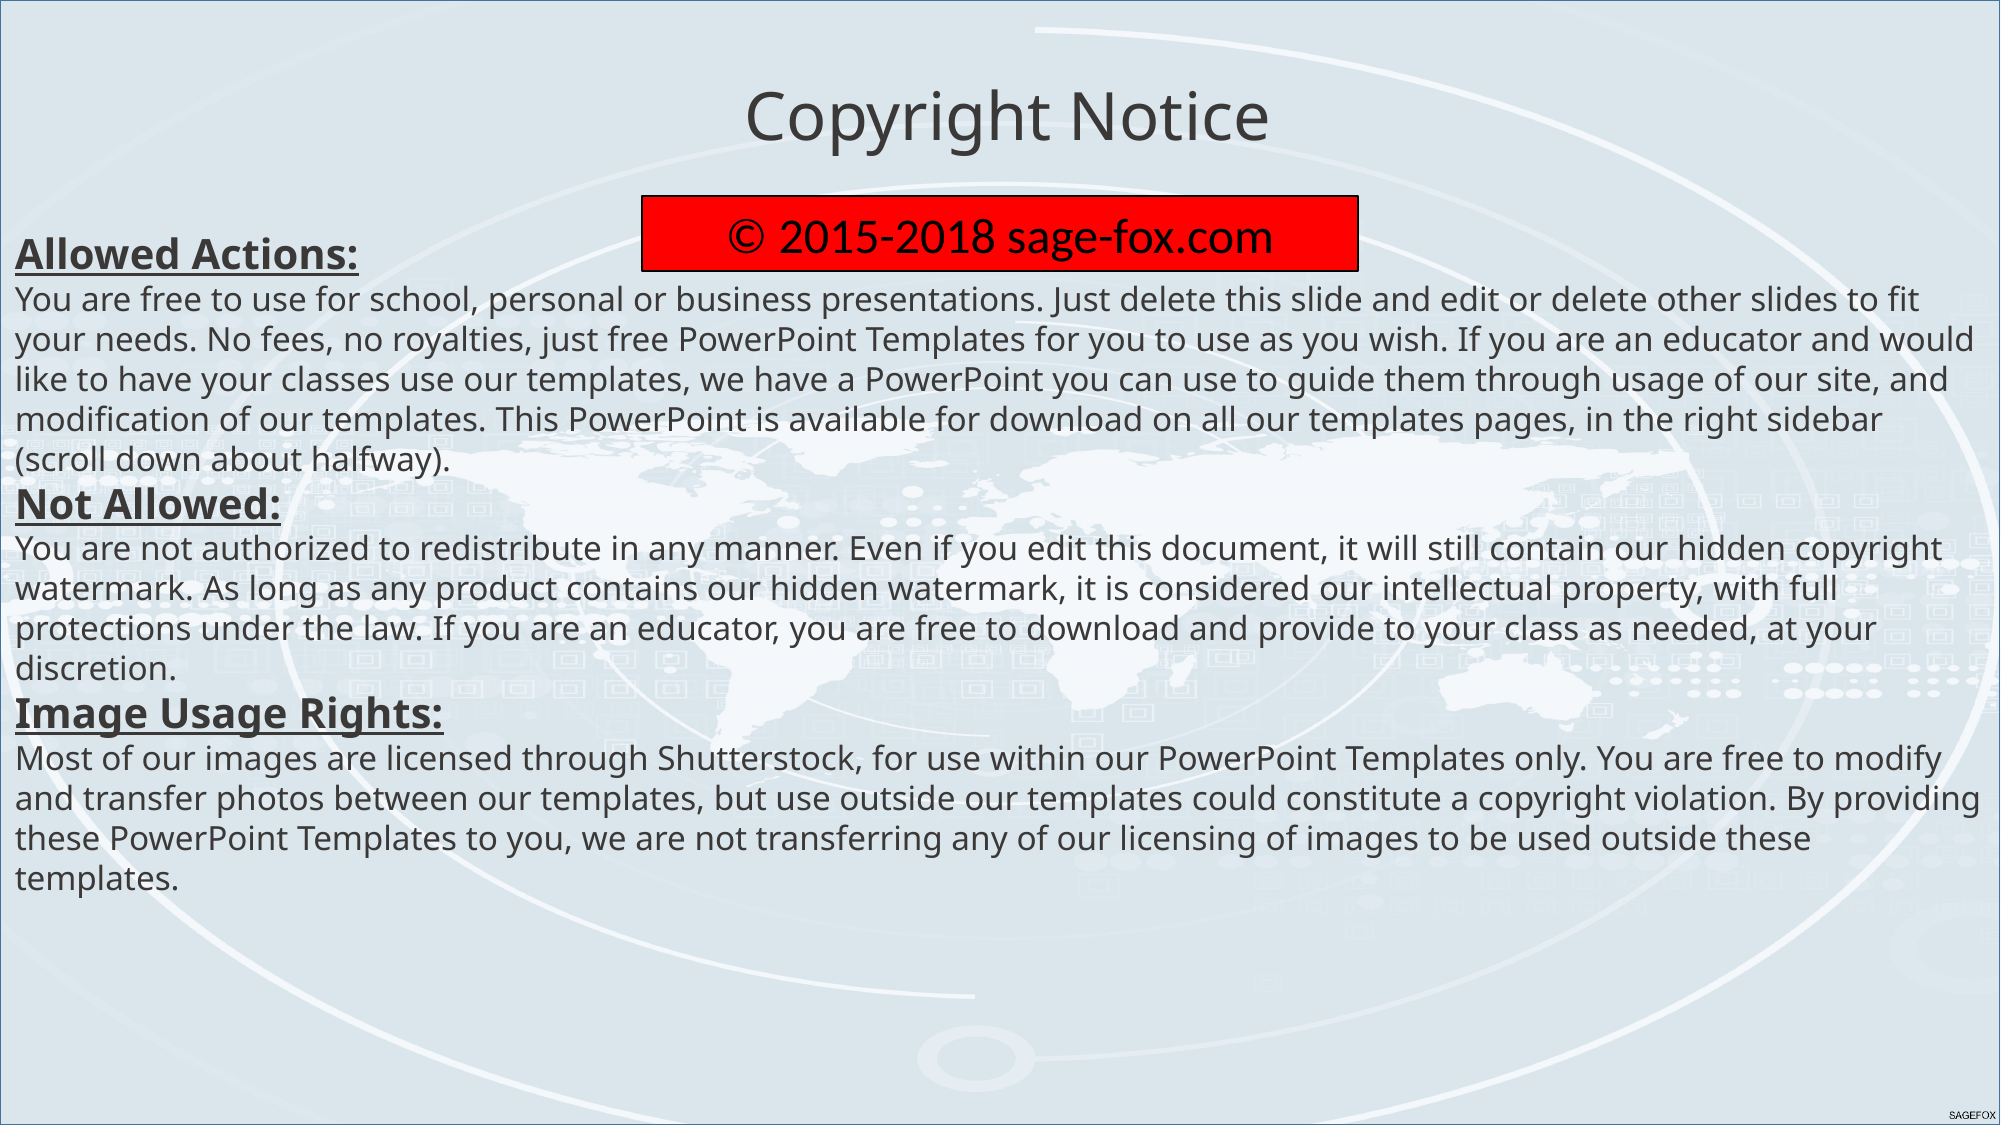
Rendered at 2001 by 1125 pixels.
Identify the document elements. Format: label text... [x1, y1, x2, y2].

text_box Allowed Actions: You are free to use for school, personal or business presentations. Just delete this slide and edit or delete other slides to fit your needs. No fees, no royalties, just free PowerPoint Templates for you to use as you wish. If you are an educator and would like to have your classes use our templates, we have a PowerPoint you can use to guide them through usage of our site, and modification of our templates. This PowerPoint is available for download on all our templates pages, in the right sidebar (scroll down about halfway). Not Allowed: You are not authorized to redistribute in any manner. Even if you edit this document, it will still contain our hidden copyright watermark. As long as any product contains our hidden watermark, it is considered our intellectual property, with full protections under the law. If you are an educator, you are free to download and provide to your class as needed, at your discretion. Image Usage Rights: Most of our images are licensed through Shutterstock, for use within our PowerPoint Templates only. You are free to modify and transfer photos between our templates, but use outside our templates could constitute a copyright violation. By providing these PowerPoint Templates to you, we are not transferring any of our licensing of images to be used outside these templates. [0, 0, 2000, 1125]
title Copyright Notice [493, 60, 1524, 178]
text_box © 2015-2018 sage-fox.com [641, 196, 1358, 272]
